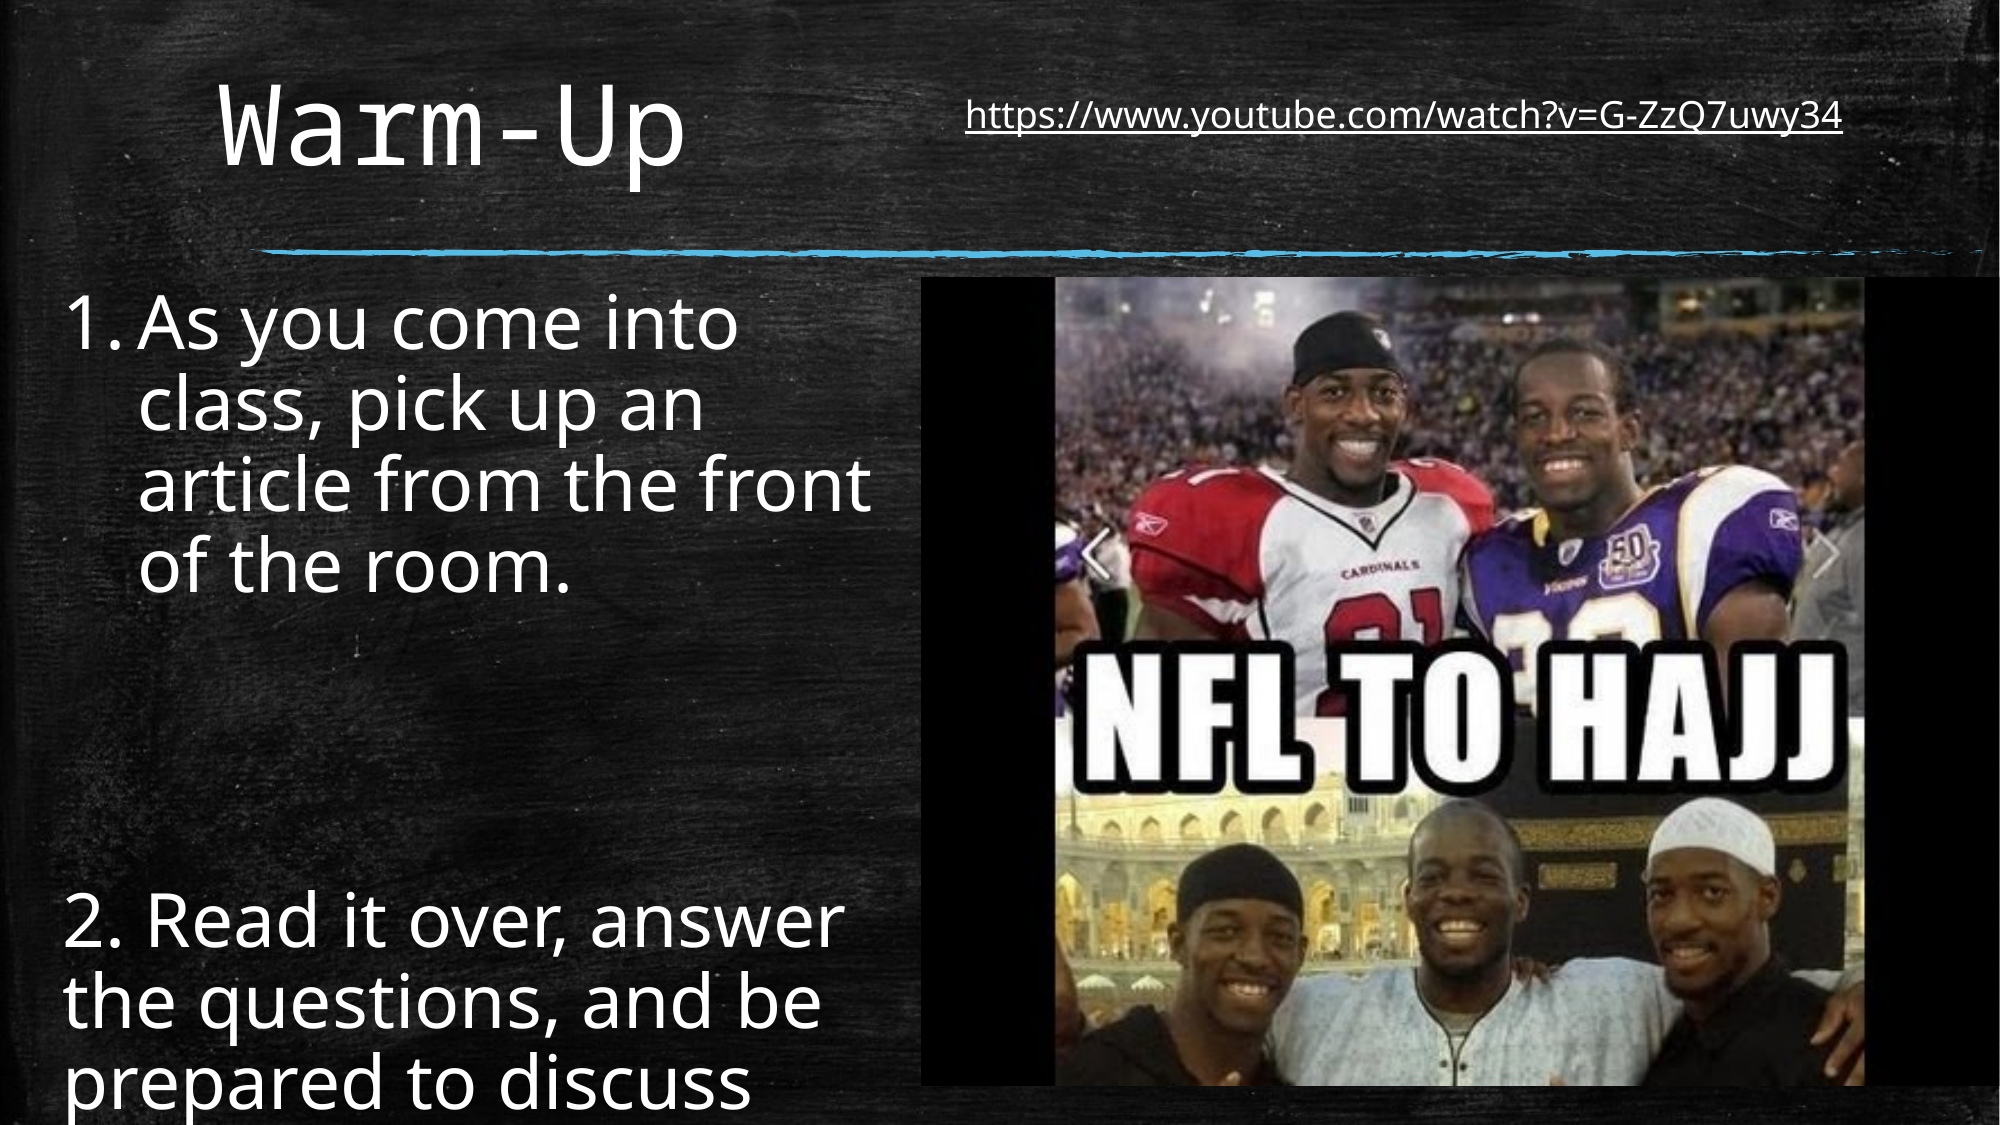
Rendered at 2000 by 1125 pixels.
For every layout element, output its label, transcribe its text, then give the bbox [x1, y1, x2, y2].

list As you come into class, pick up an article from the front of the room. 2. Read it over, answer the questions, and be prepared to discuss when you are finished! [47, 277, 900, 977]
text_box https://www.youtube.com/watch?v=G-ZzQ7uwy34 [950, 83, 1868, 149]
title Warm-Up [201, 29, 1702, 198]
picture [921, 277, 2000, 1086]
